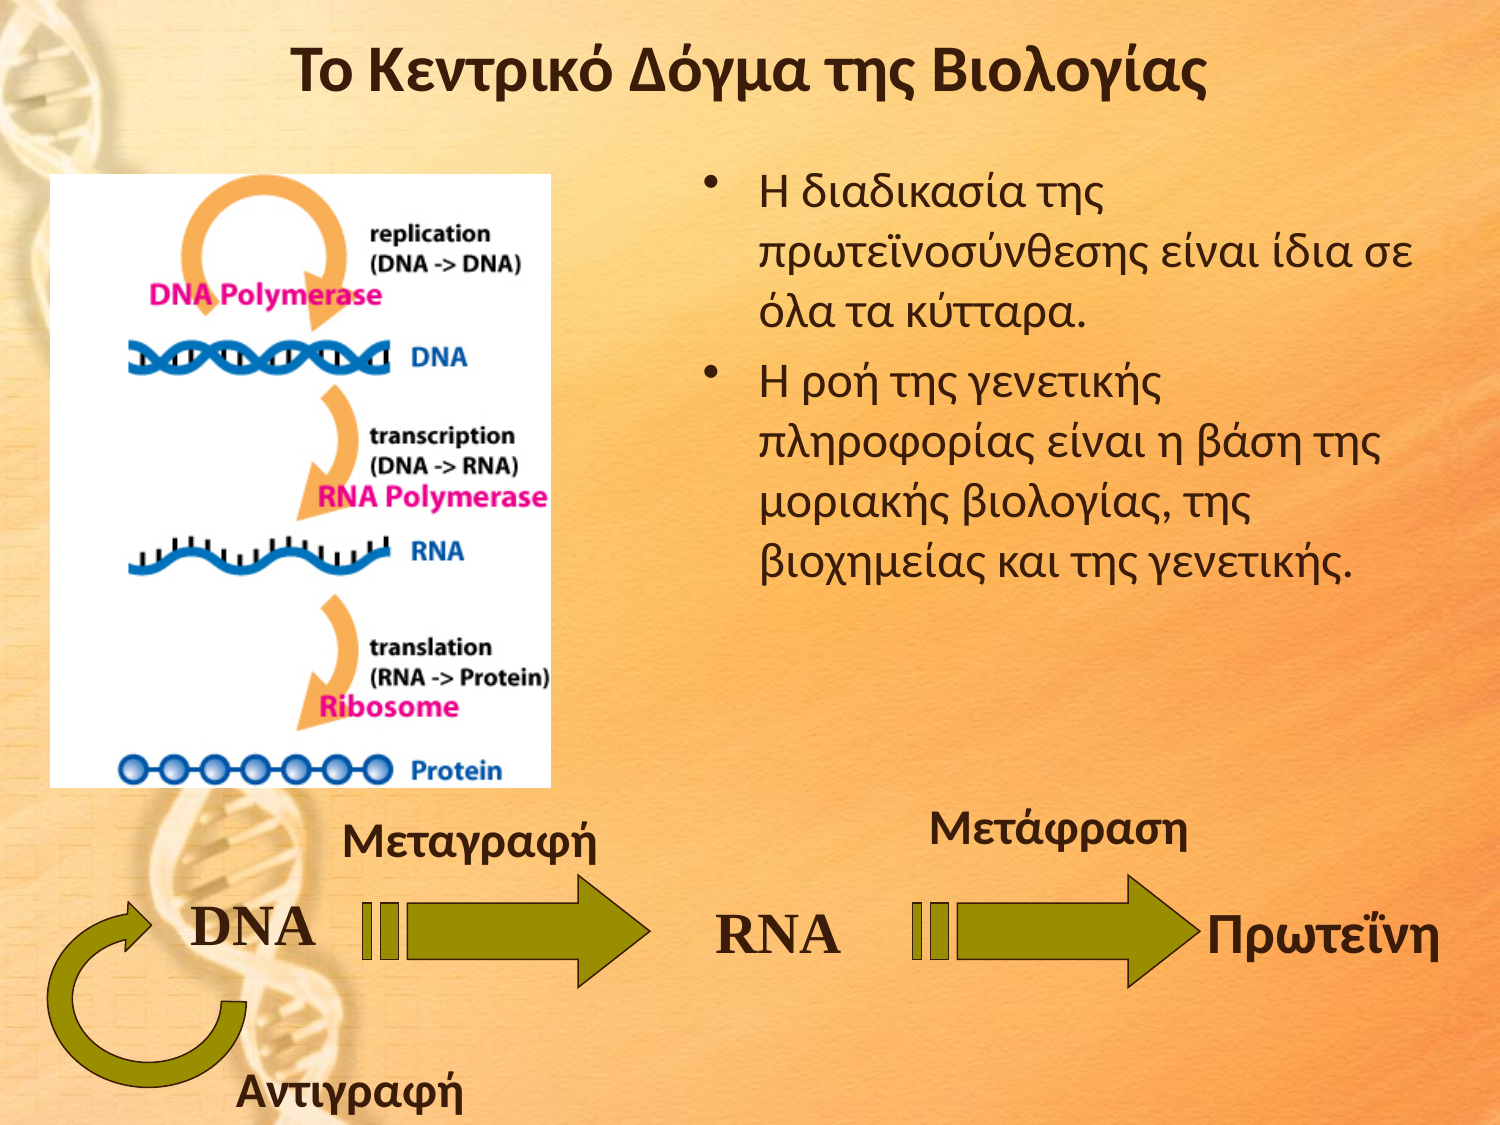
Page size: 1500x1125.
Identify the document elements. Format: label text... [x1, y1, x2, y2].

text_box RNA [700, 887, 857, 973]
text_box [912, 903, 922, 960]
text_box DNA [175, 879, 332, 965]
text_box Μετάφραση [913, 787, 1205, 863]
text_box [407, 875, 650, 988]
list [49, 174, 551, 788]
text_box [380, 903, 399, 960]
title Το Κεντρικό Δόγμα της Βιολογίας [253, 0, 1247, 113]
text_box [930, 903, 949, 960]
text_box Πρωτεΐνη [1192, 887, 1500, 973]
text_box [957, 875, 1200, 988]
list Η διαδικασία της πρωτεϊνοσύνθεσης είναι ίδια σε όλα τα κύτταρα. Η ροή της γενετικής πληροφορίας είναι η βάση της μοριακής βιολογίας, της βιοχημείας και της γενετικής. [687, 149, 1438, 610]
text_box [362, 903, 372, 960]
text_box Αντιγραφή [221, 1049, 480, 1125]
text_box [47, 901, 247, 1088]
text_box Μεταγραφή [326, 799, 614, 875]
picture [0, 0, 1500, 1125]
